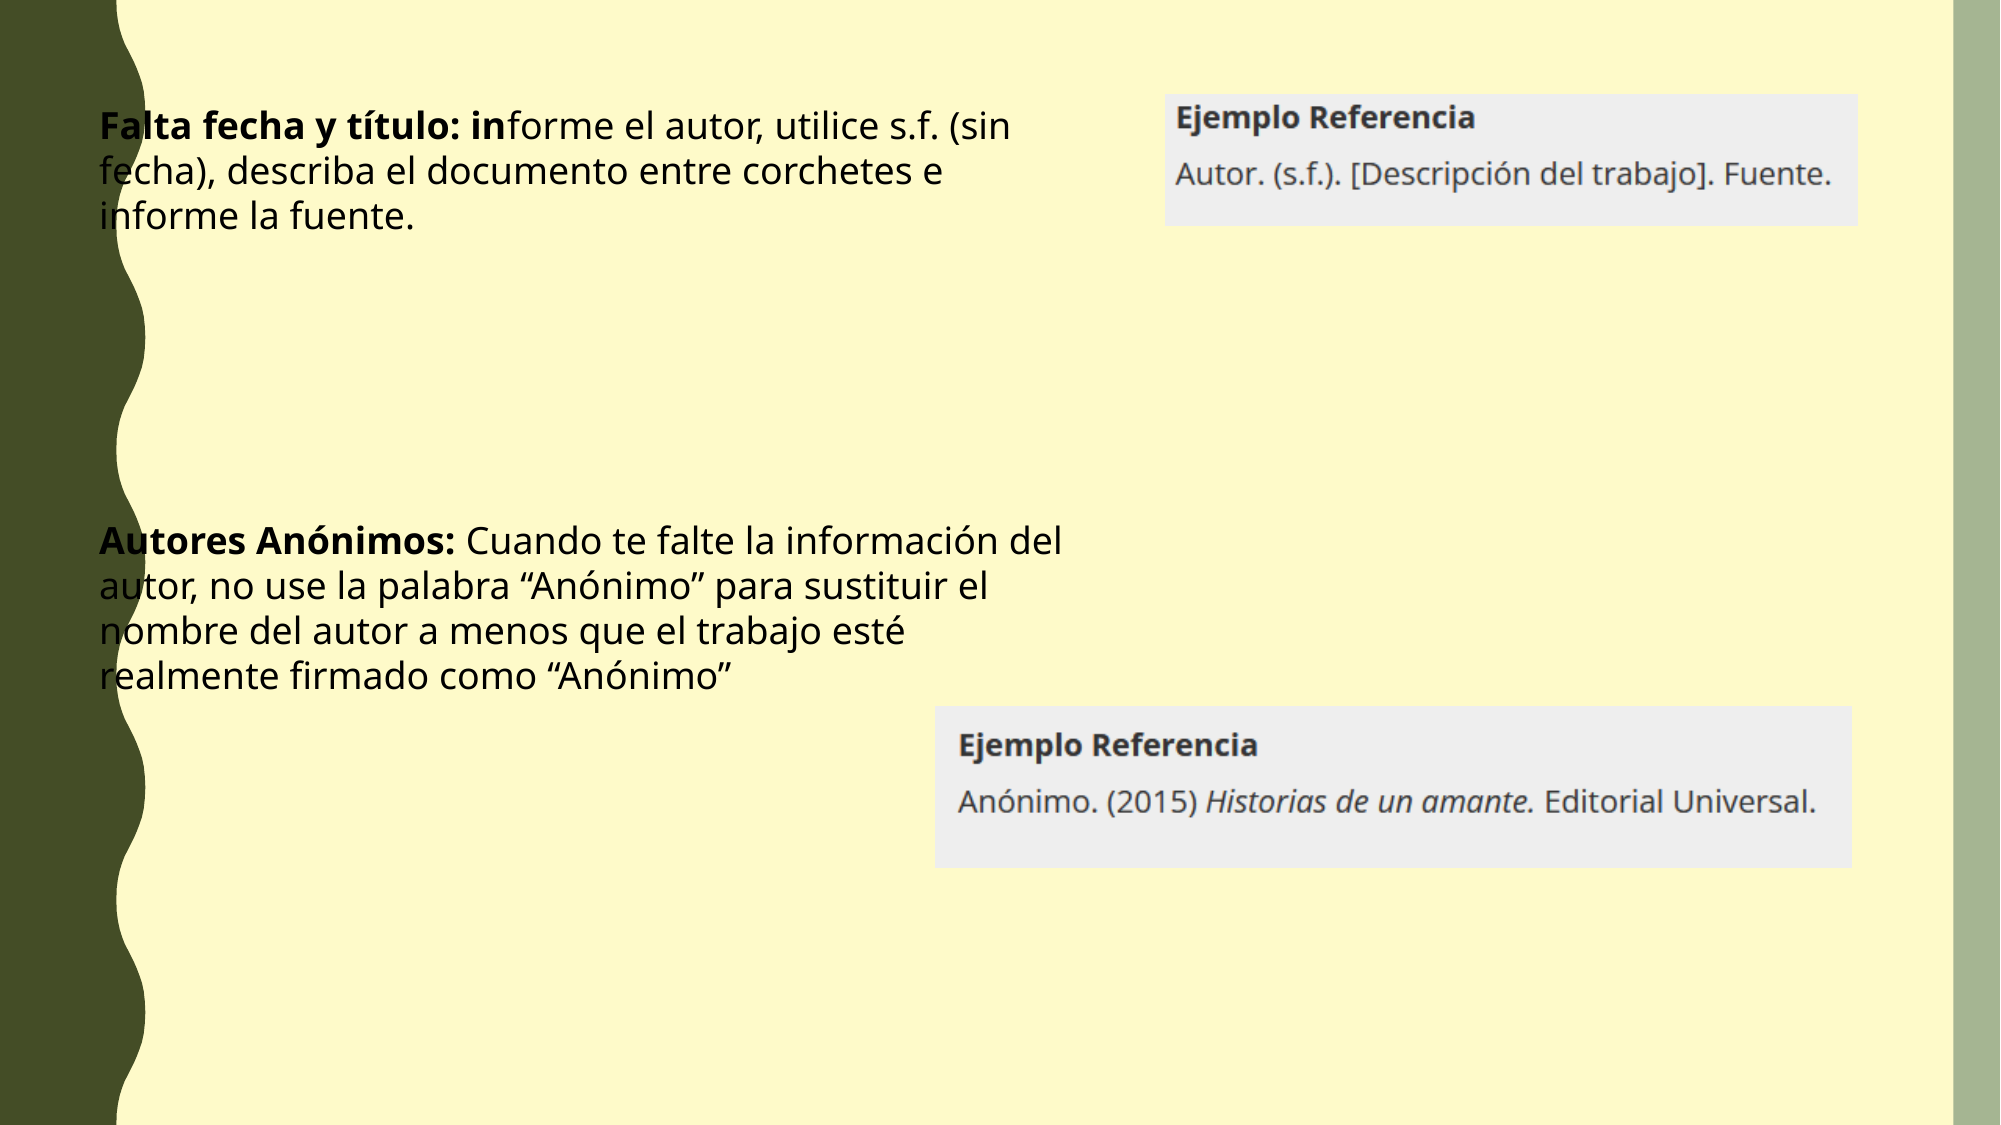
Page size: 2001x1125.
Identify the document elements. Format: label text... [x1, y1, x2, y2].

text_box Falta fecha y título: informe el autor, utilice s.f. (sin fecha), describa el documento entre corchetes e informe la fuente. [84, 94, 1085, 245]
text_box Autores Anónimos: Cuando te falte la información del autor, no use la palabra “Anónimo” para sustituir el nombre del autor a menos que el trabajo esté realmente firmado como “Anónimo” [84, 509, 1085, 705]
picture [1165, 94, 1858, 226]
picture [935, 706, 1852, 868]
